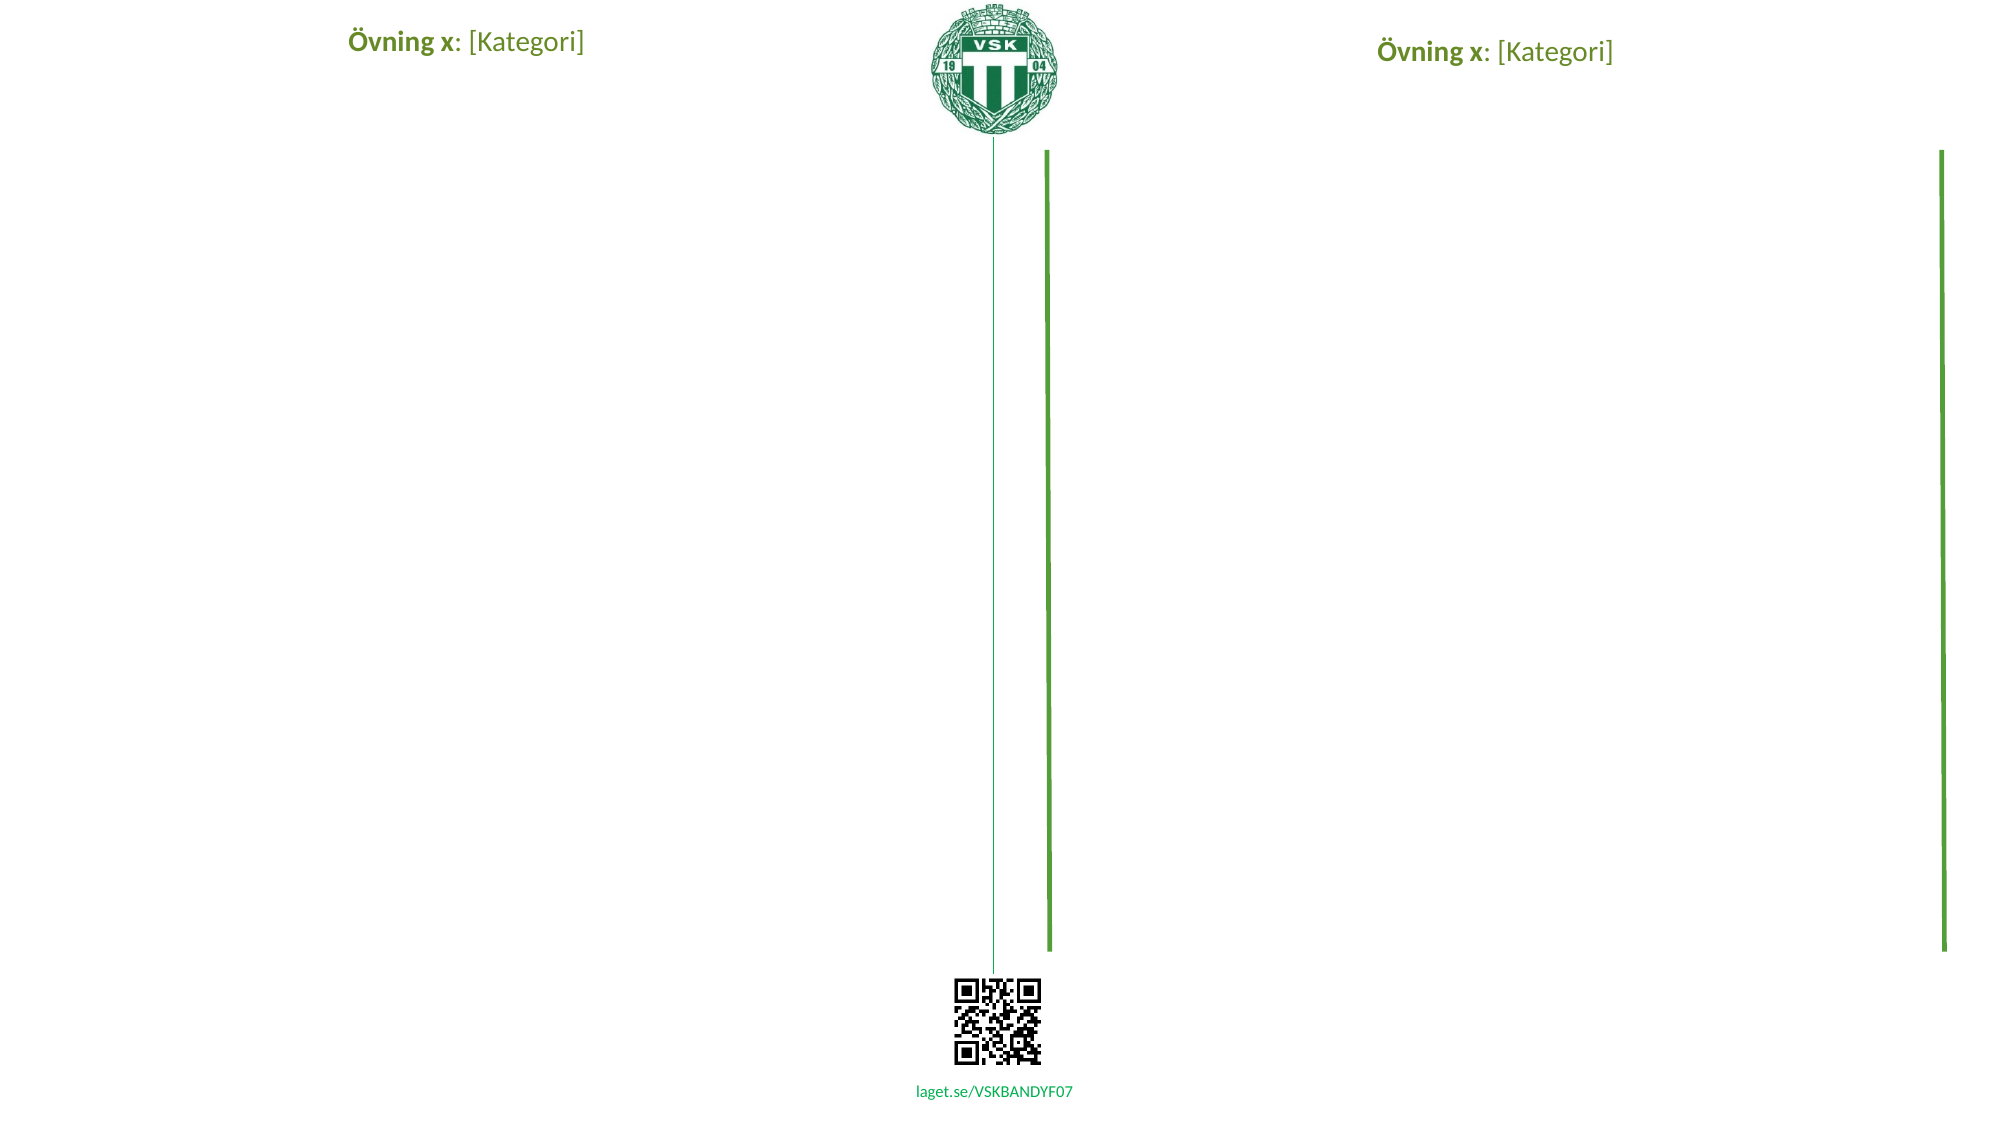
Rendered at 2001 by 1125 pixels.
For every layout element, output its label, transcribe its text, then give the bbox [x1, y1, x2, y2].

picture [900, 1, 1089, 137]
text_box Övning x: [Kategori] [34, 18, 899, 140]
text_box Övning x: [Kategori] [1063, 28, 1928, 150]
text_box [1046, 149, 1050, 952]
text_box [1941, 149, 1945, 952]
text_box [900, 964, 1089, 1110]
